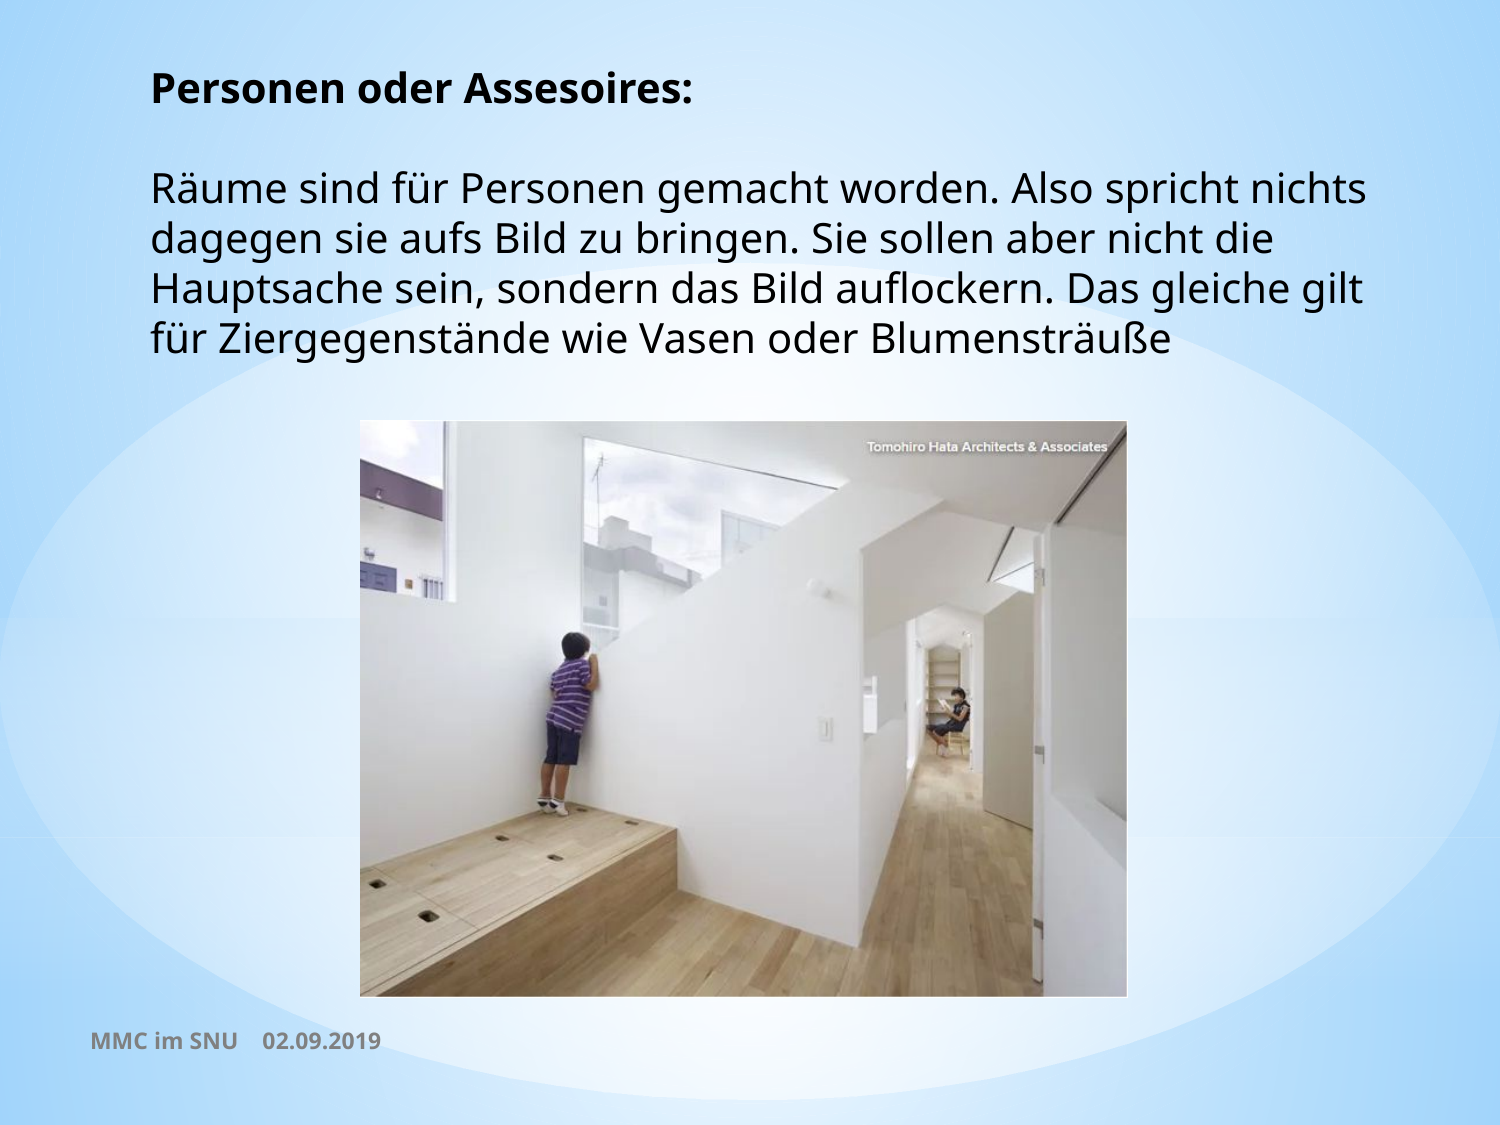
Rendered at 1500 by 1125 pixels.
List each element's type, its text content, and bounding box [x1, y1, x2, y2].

text_box Personen oder Assesoires: Räume sind für Personen gemacht worden. Also spricht nichts dagegen sie aufs Bild zu bringen. Sie sollen aber nicht die Hauptsache sein, sondern das Bild auflockern. Das gleiche gilt für Ziergegenstände wie Vasen oder Blumensträuße [135, 54, 1400, 420]
picture [359, 420, 1129, 999]
footer MMC im SNU 02.09.2019 [75, 1012, 625, 1073]
